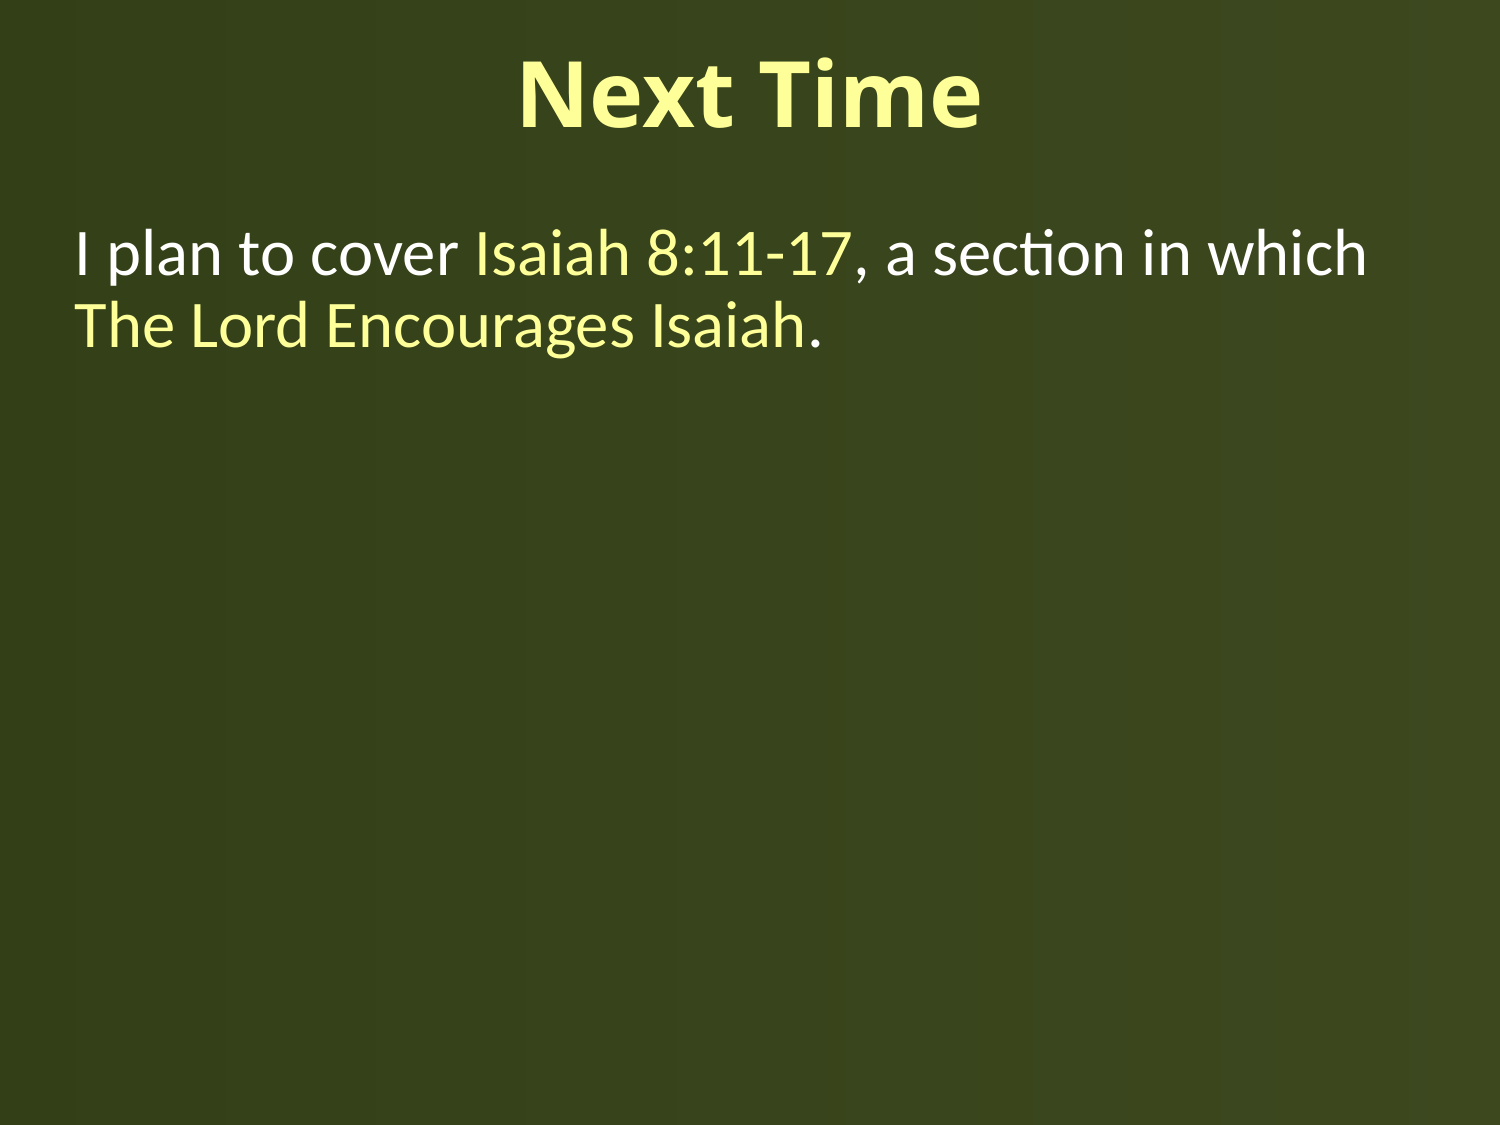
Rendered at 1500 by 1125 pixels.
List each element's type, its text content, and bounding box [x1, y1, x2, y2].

title Next Time [0, 0, 1500, 195]
list I plan to cover Isaiah 8:11-17, a section in which The Lord Encourages Isaiah. [59, 210, 1459, 1089]
